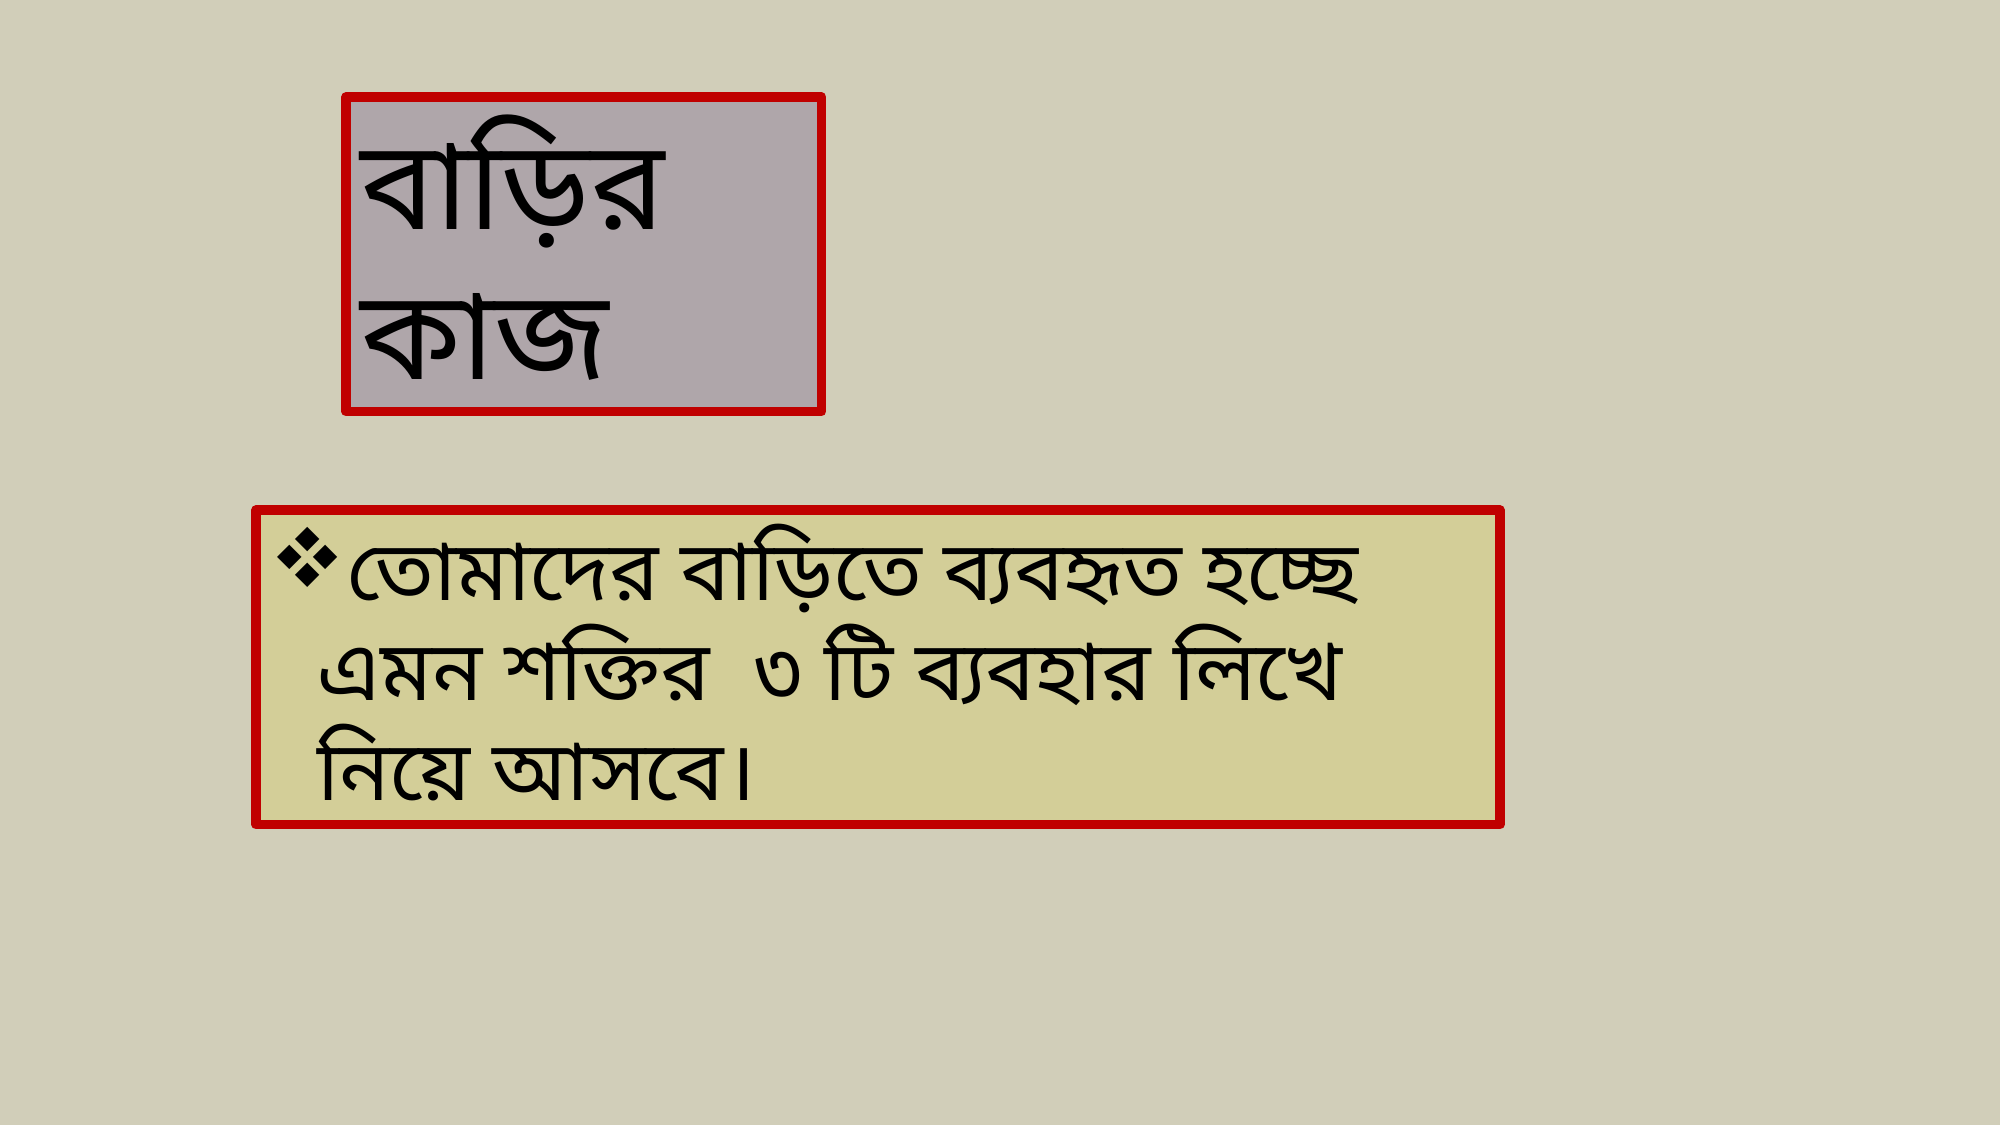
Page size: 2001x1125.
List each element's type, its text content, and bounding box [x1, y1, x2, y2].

text_box তোমাদের বাড়িতে ব্যবহৃত হচ্ছে এমন শক্তির ৩ টি ব্যবহার লিখে নিয়ে আসবে। [256, 510, 1500, 825]
text_box বাড়ির কাজ [346, 96, 822, 412]
